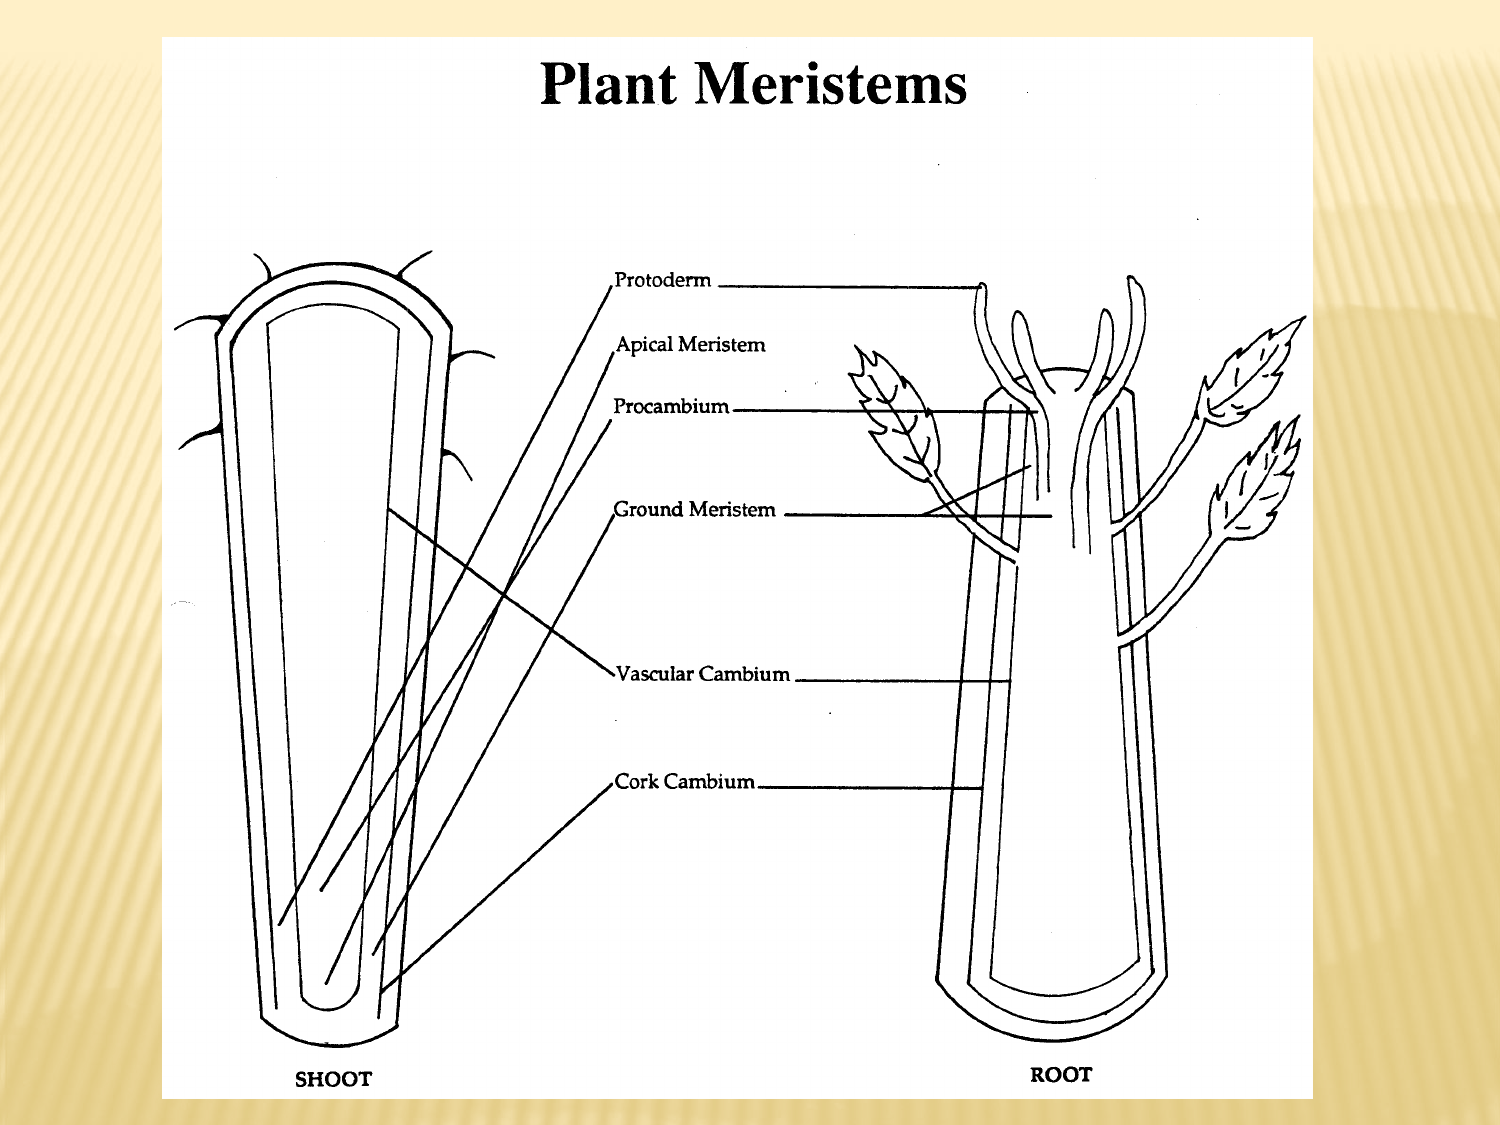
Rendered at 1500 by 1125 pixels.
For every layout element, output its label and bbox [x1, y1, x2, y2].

picture [162, 37, 1313, 1099]
